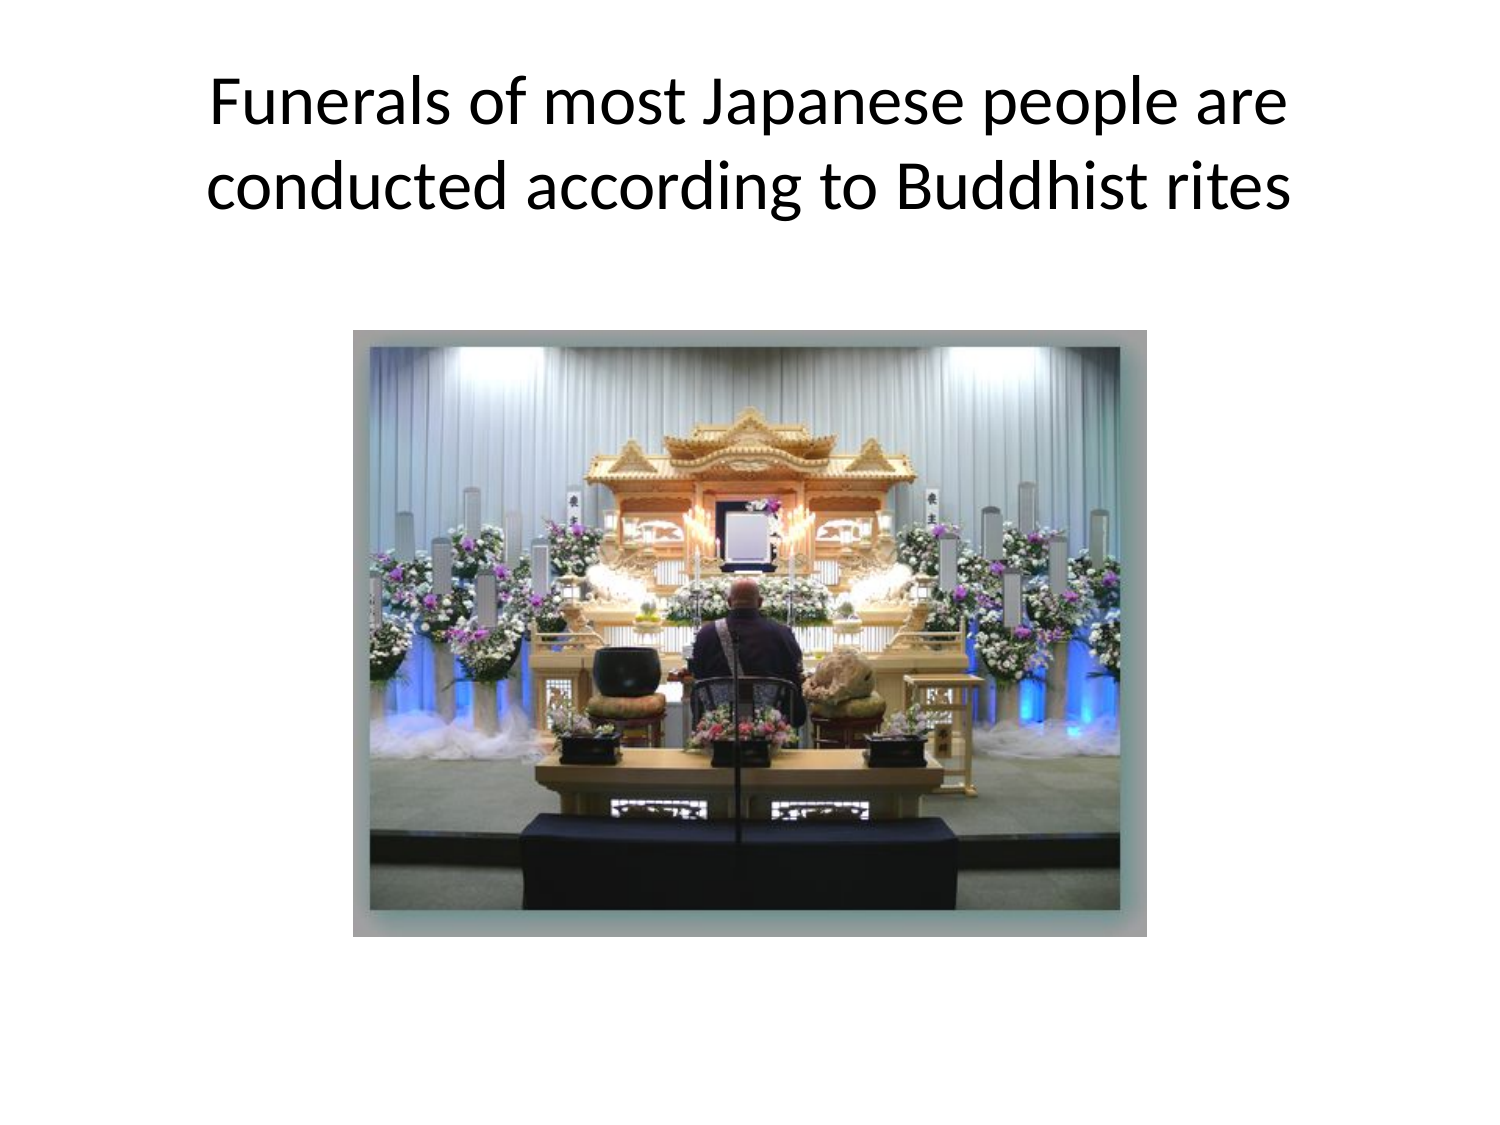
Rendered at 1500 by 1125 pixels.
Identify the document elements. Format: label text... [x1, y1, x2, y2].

title Funerals of most Japanese people are conducted according to Buddhist rites [75, 45, 1425, 233]
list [352, 330, 1148, 937]
